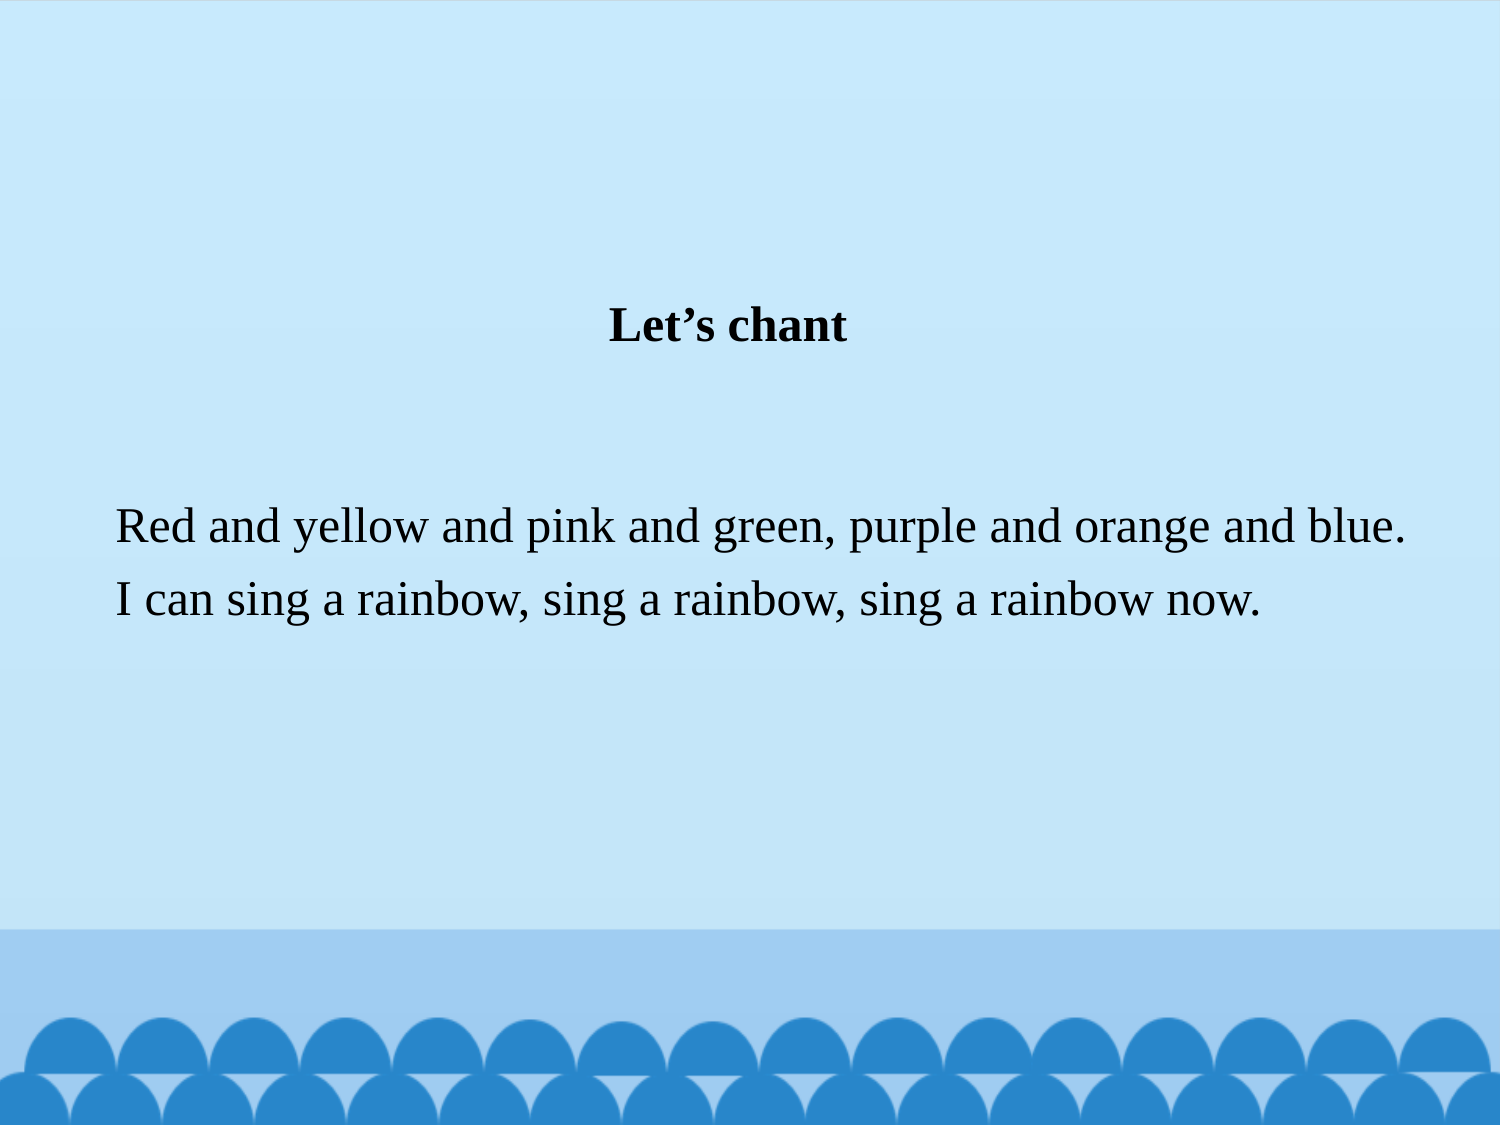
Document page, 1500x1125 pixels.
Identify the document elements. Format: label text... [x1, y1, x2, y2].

picture [0, 0, 1500, 1125]
title Let’s chant [53, 231, 1404, 419]
list Red and yellow and pink and green, purple and orange and blue. I can sing a rainbow, sing a rainbow, sing a rainbow now. [100, 491, 1470, 772]
